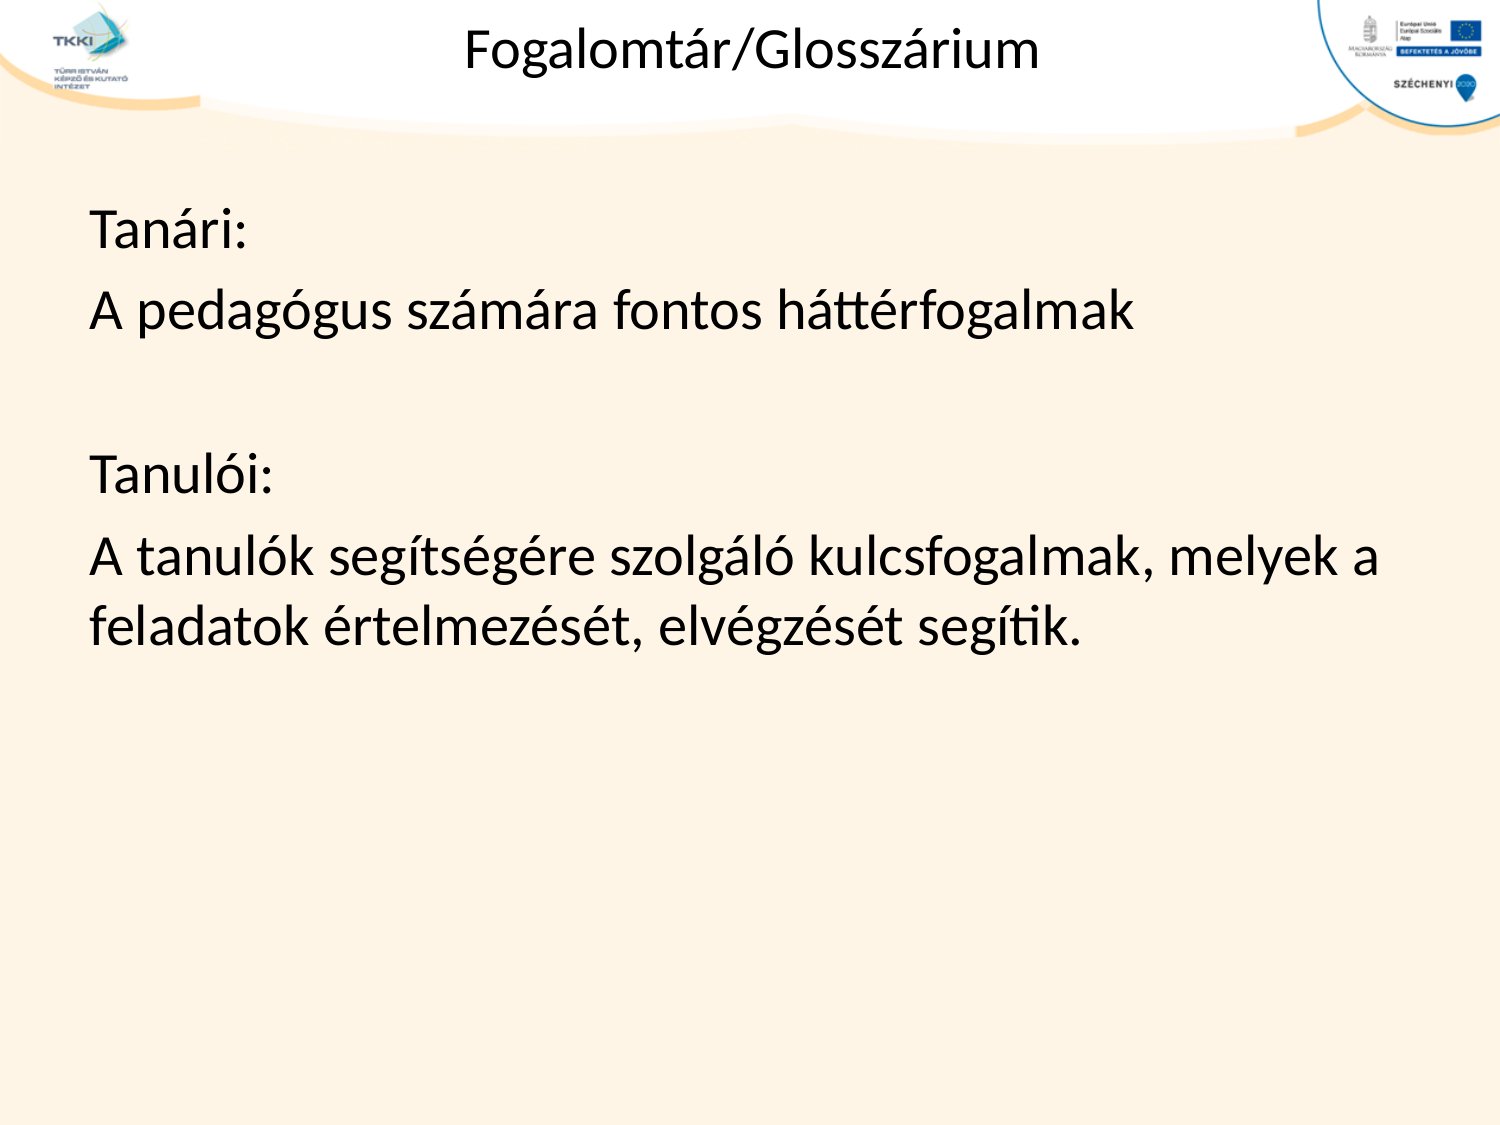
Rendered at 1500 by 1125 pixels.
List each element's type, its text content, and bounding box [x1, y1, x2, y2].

list Tanári: A pedagógus számára fontos háttérfogalmak Tanulói: A tanulók segítségére szolgáló kulcsfogalmak, melyek a feladatok értelmezését, elvégzését segítik. [75, 182, 1425, 1087]
picture [0, 0, 1500, 1125]
title Fogalomtár/Glosszárium [195, 3, 1311, 87]
